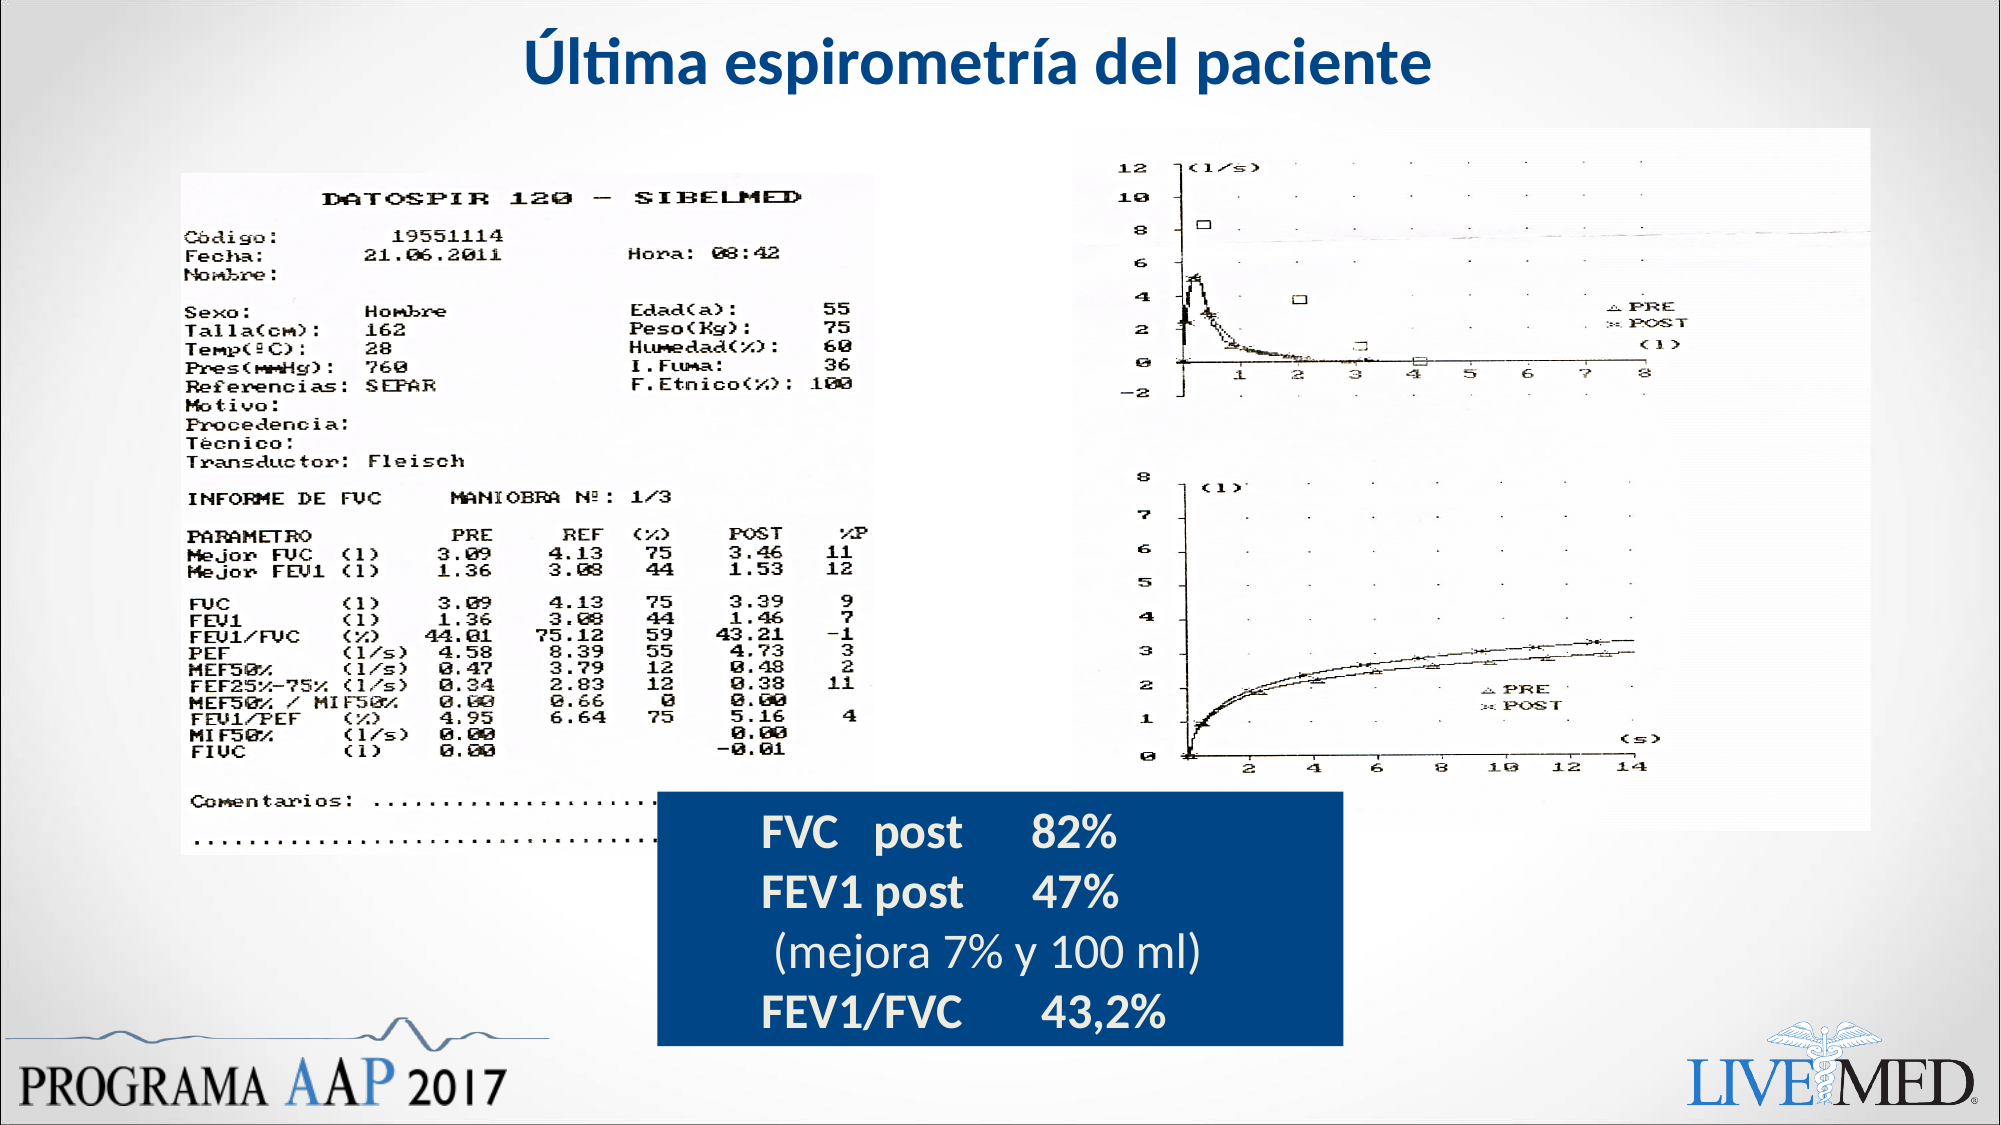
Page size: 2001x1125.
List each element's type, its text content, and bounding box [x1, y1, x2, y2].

text_box FVC post 82% FEV1 post 47% (mejora 7% y 100 ml) FEV1/FVC 43,2% [657, 791, 1344, 1047]
title Última espirometría del paciente [78, 8, 1879, 108]
picture [0, 0, 2001, 1125]
